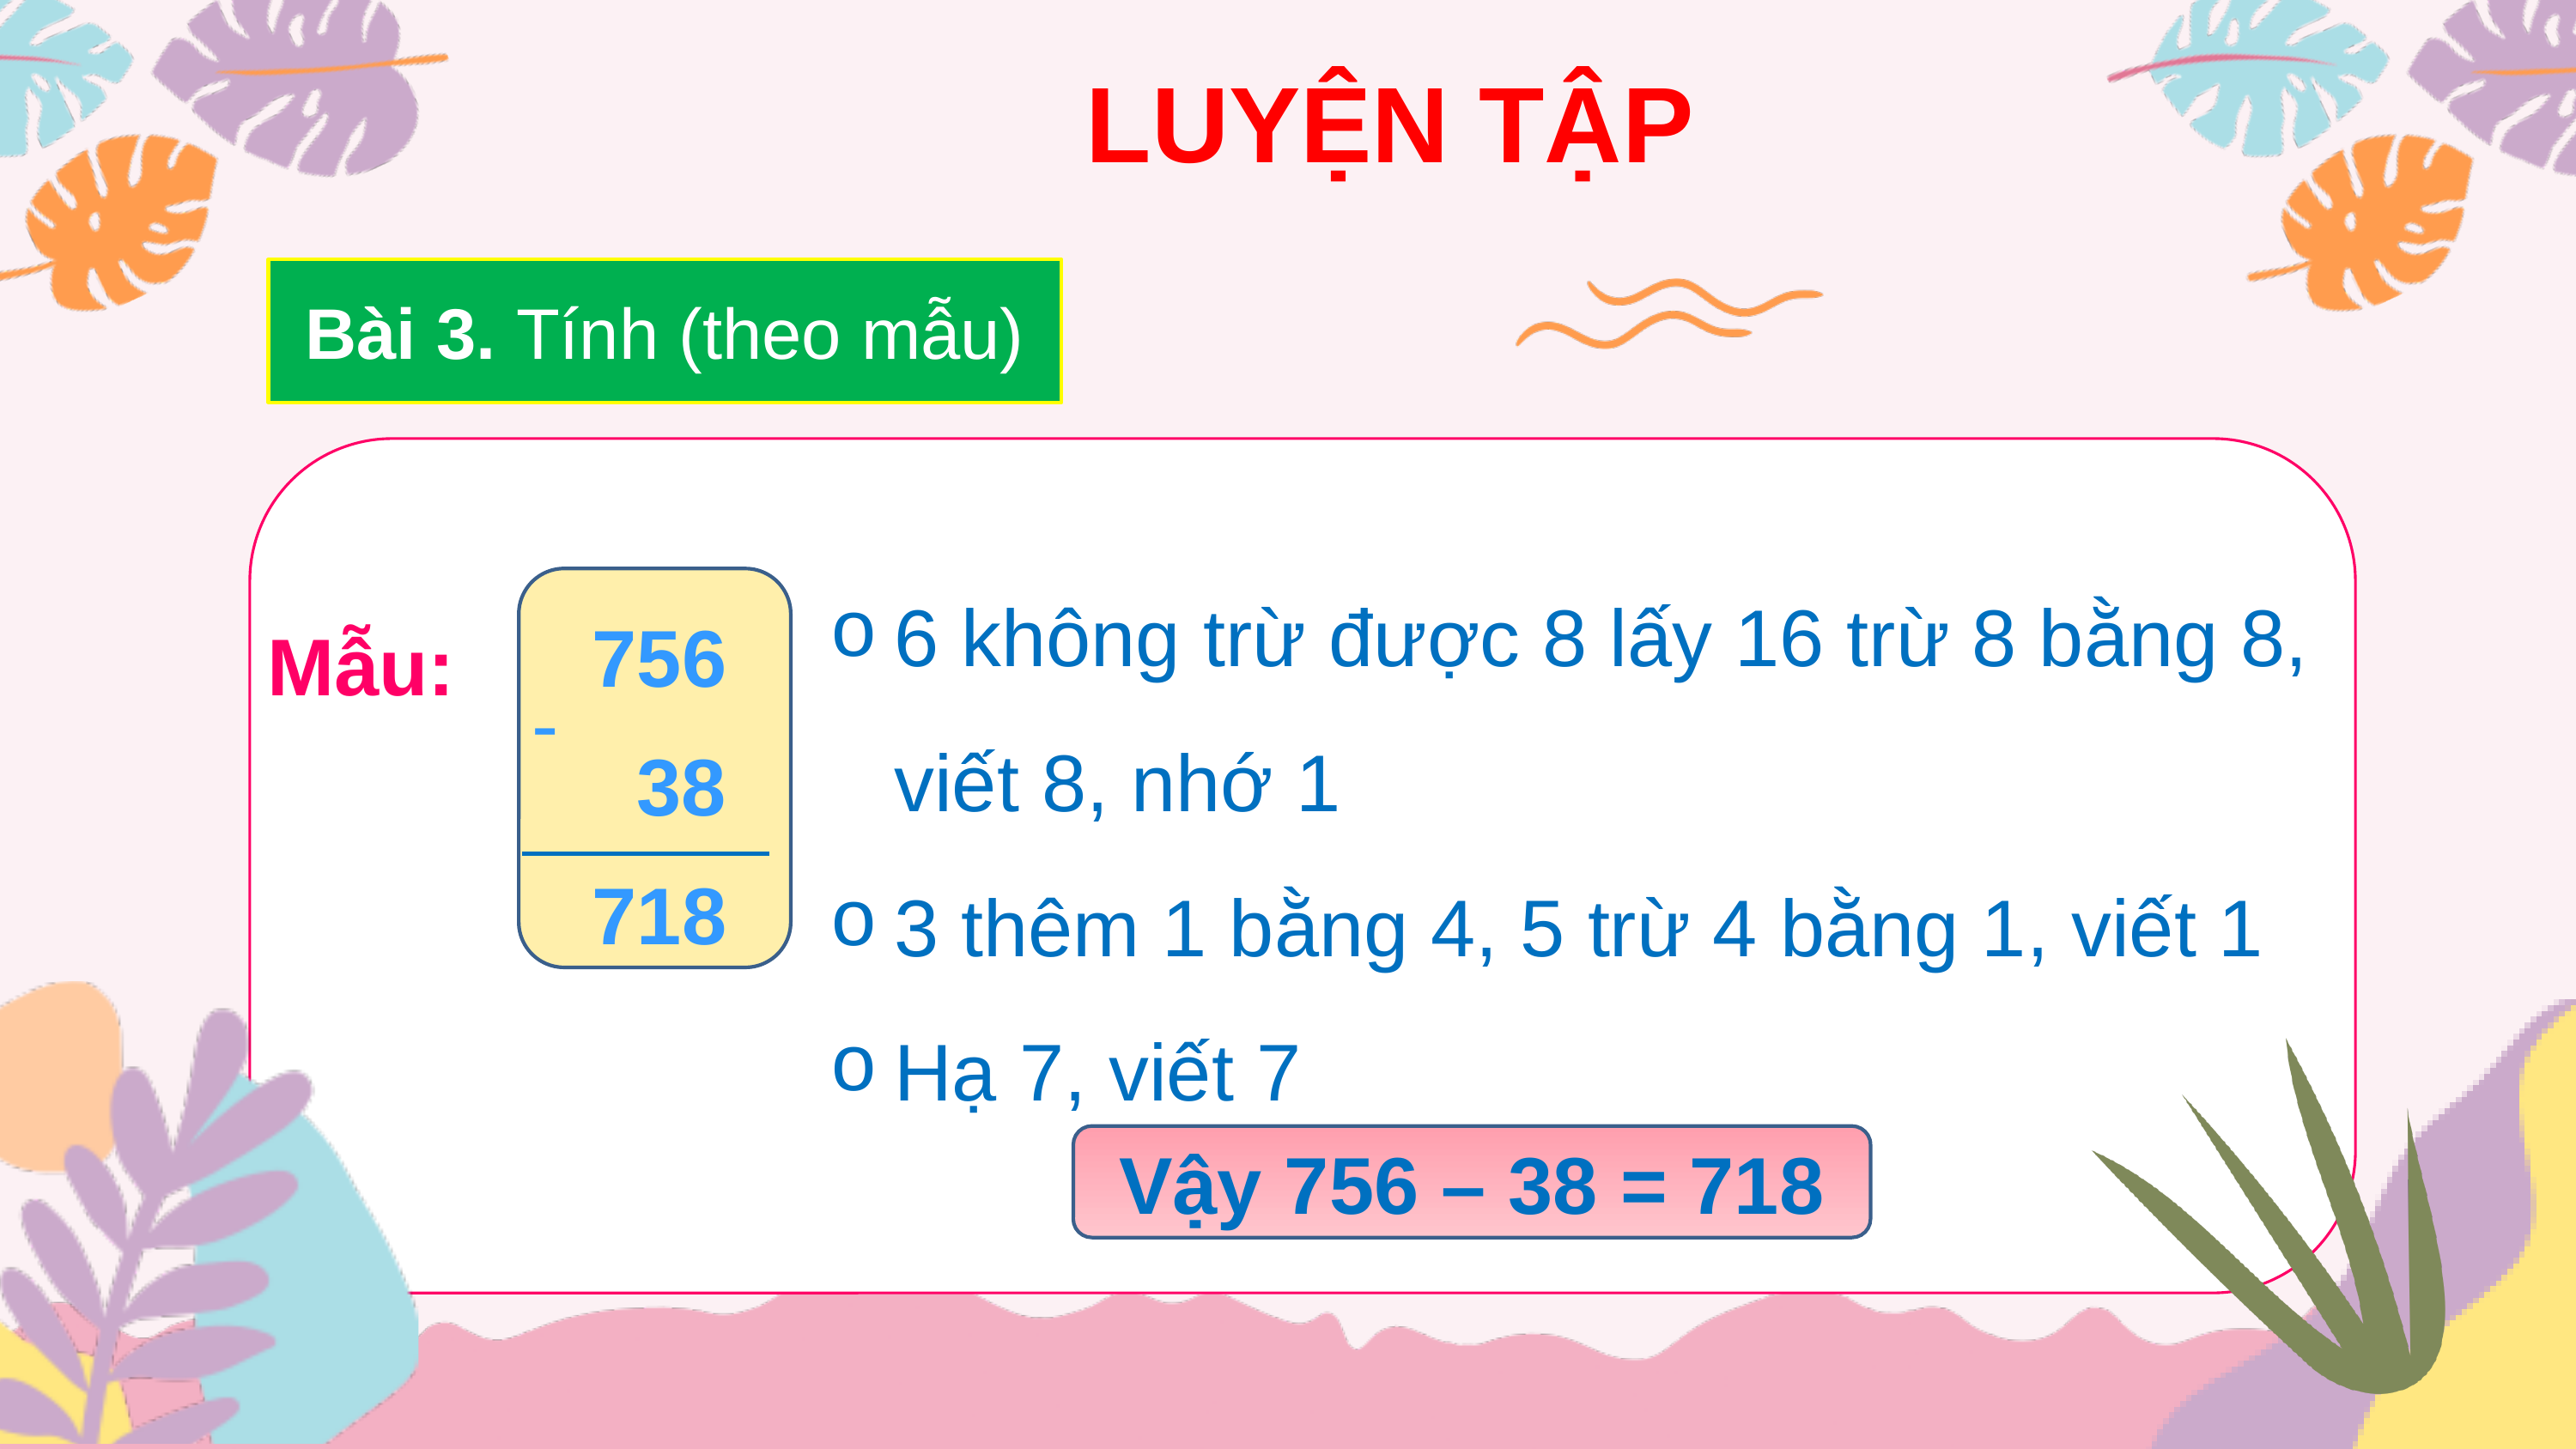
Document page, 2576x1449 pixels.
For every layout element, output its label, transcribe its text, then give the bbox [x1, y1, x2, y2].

text_box Vậy 756 – 38 = 718 [1071, 1124, 1873, 1240]
picture [1514, 277, 1825, 350]
text_box [247, 436, 2358, 1259]
text_box Mẫu: [254, 609, 502, 718]
picture [0, 981, 2576, 1449]
text_box Bài 3. Tính (theo mẫu) [266, 258, 1063, 404]
picture [2093, 0, 2576, 367]
text_box [527, 567, 782, 584]
picture [0, 0, 484, 366]
text_box 6 không trừ được 8 lấy 16 trừ 8 bằng 8, viết 8, nhớ 1 3 thêm 1 bằng 4, 5 trừ 4 bằng 1, viết 1 Hạ 7, viết 7 [817, 531, 2343, 1125]
text_box LUYỆN TẬP [1072, 49, 1965, 191]
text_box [518, 585, 822, 854]
text_box [517, 860, 793, 970]
